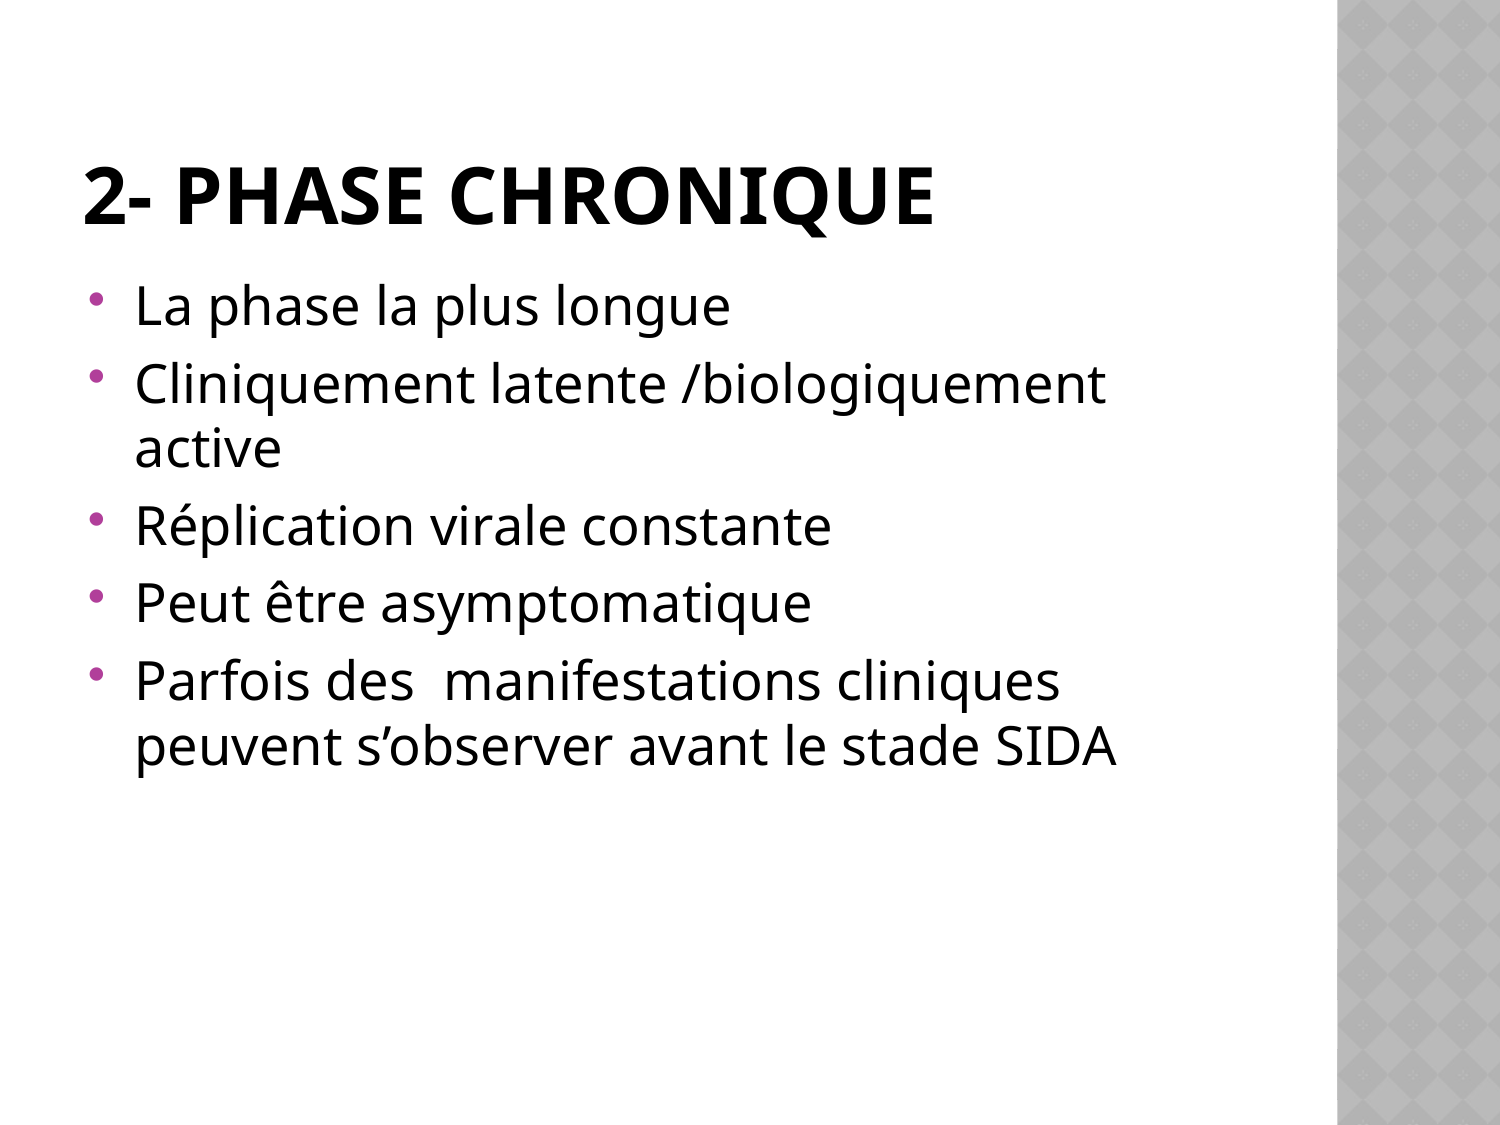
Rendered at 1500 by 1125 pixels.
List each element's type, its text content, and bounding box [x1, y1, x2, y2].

list La phase la plus longue Cliniquement latente /biologiquement active Réplication virale constante Peut être asymptomatique Parfois des manifestations cliniques peuvent s’observer avant le stade SIDA [75, 264, 1263, 1059]
title 2- phase chronique [75, 52, 1263, 240]
